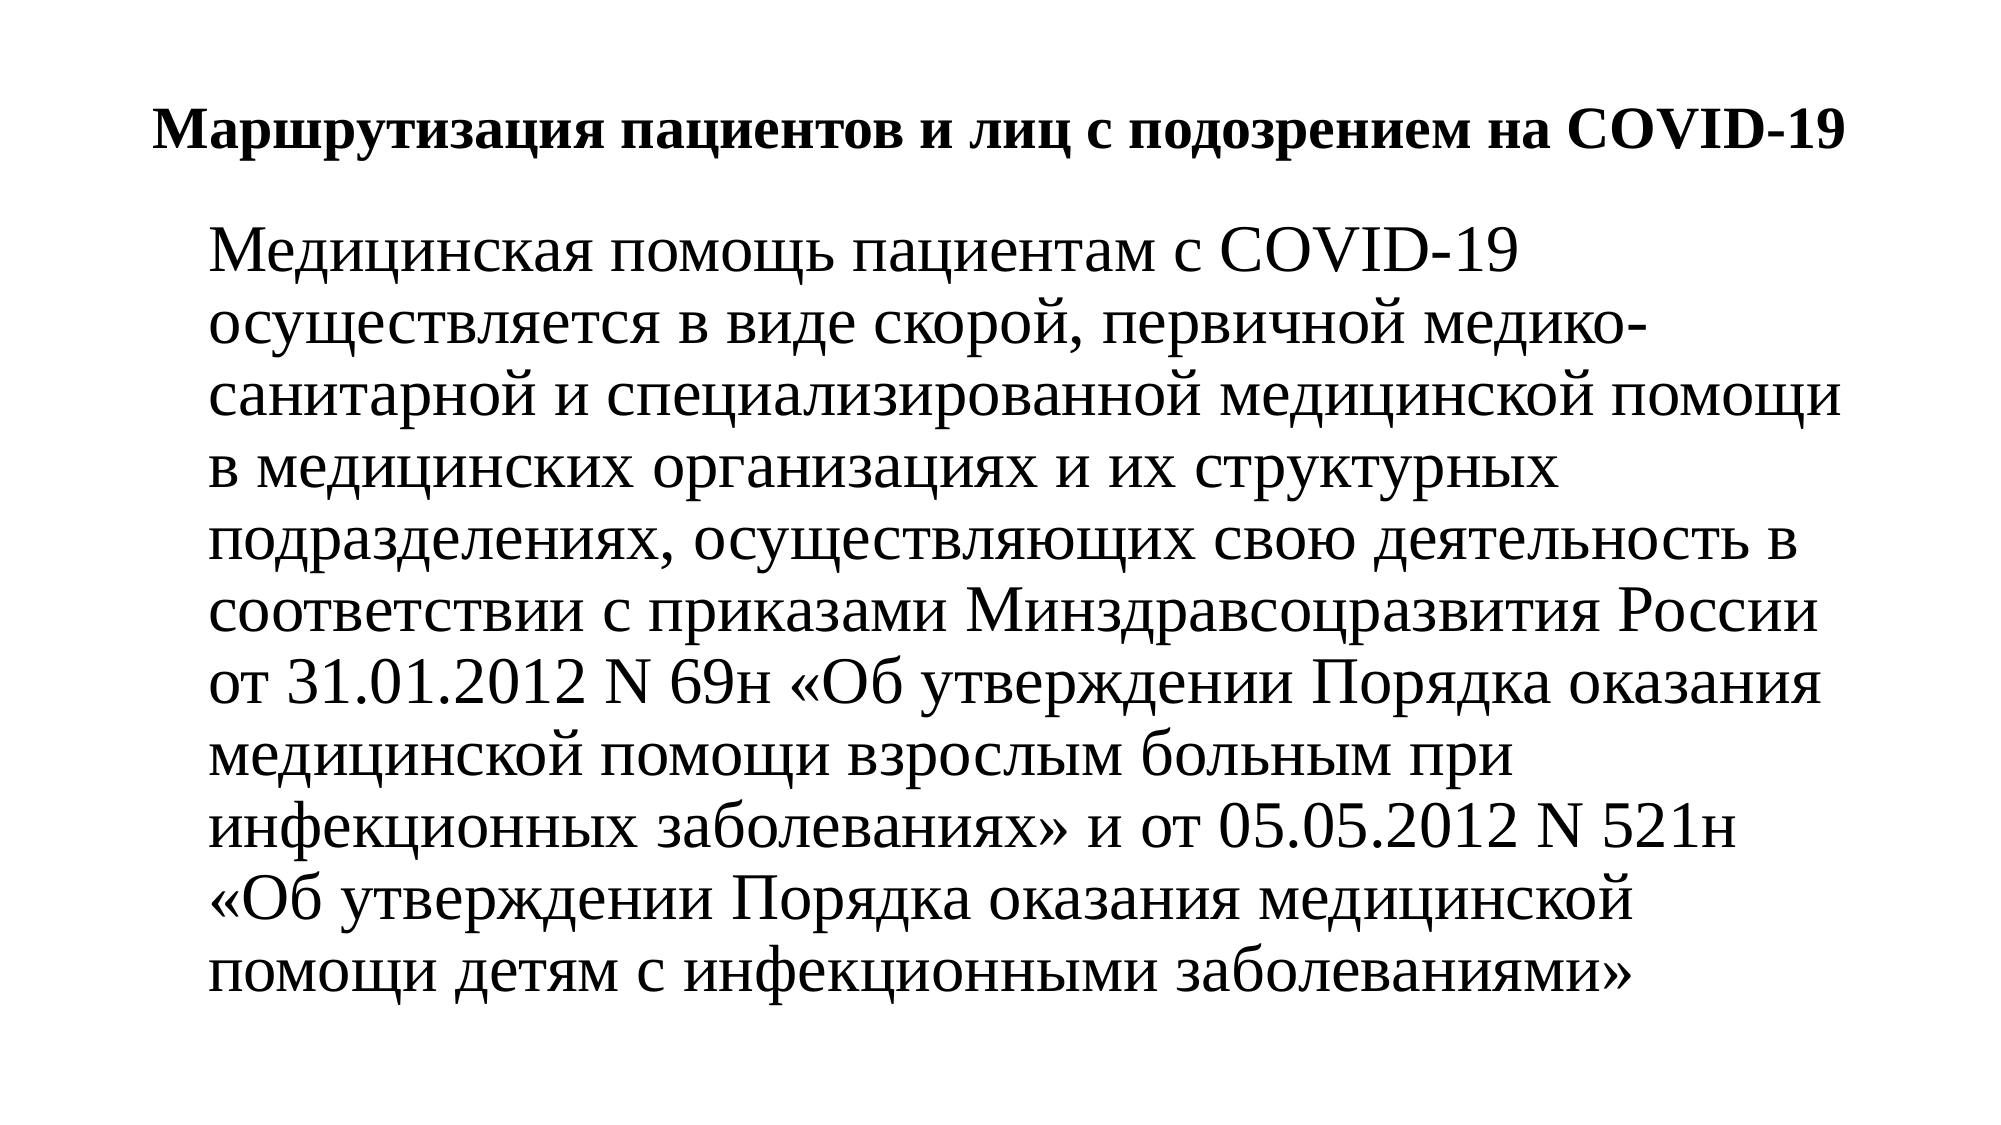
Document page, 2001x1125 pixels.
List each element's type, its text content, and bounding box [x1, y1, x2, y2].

list Медицинская помощь пациентам с COVID-19 осуществляется в виде скорой, первичной медико-санитарной и специализированной медицинской помощи в медицинских организациях и их структурных подразделениях, осуществляющих свою деятельность в соответствии с приказами Минздравсоцразвития России от 31.01.2012 N 69н «Об утверждении Порядка оказания медицинской помощи взрослым больным при инфекционных заболеваниях» и от 05.05.2012 N 521н «Об утверждении Порядка оказания медицинской помощи детям с инфекционными заболеваниями» [193, 205, 1863, 1104]
title Маршрутизация пациентов и лиц с подозрением на COVID-19 [137, 59, 1863, 278]
